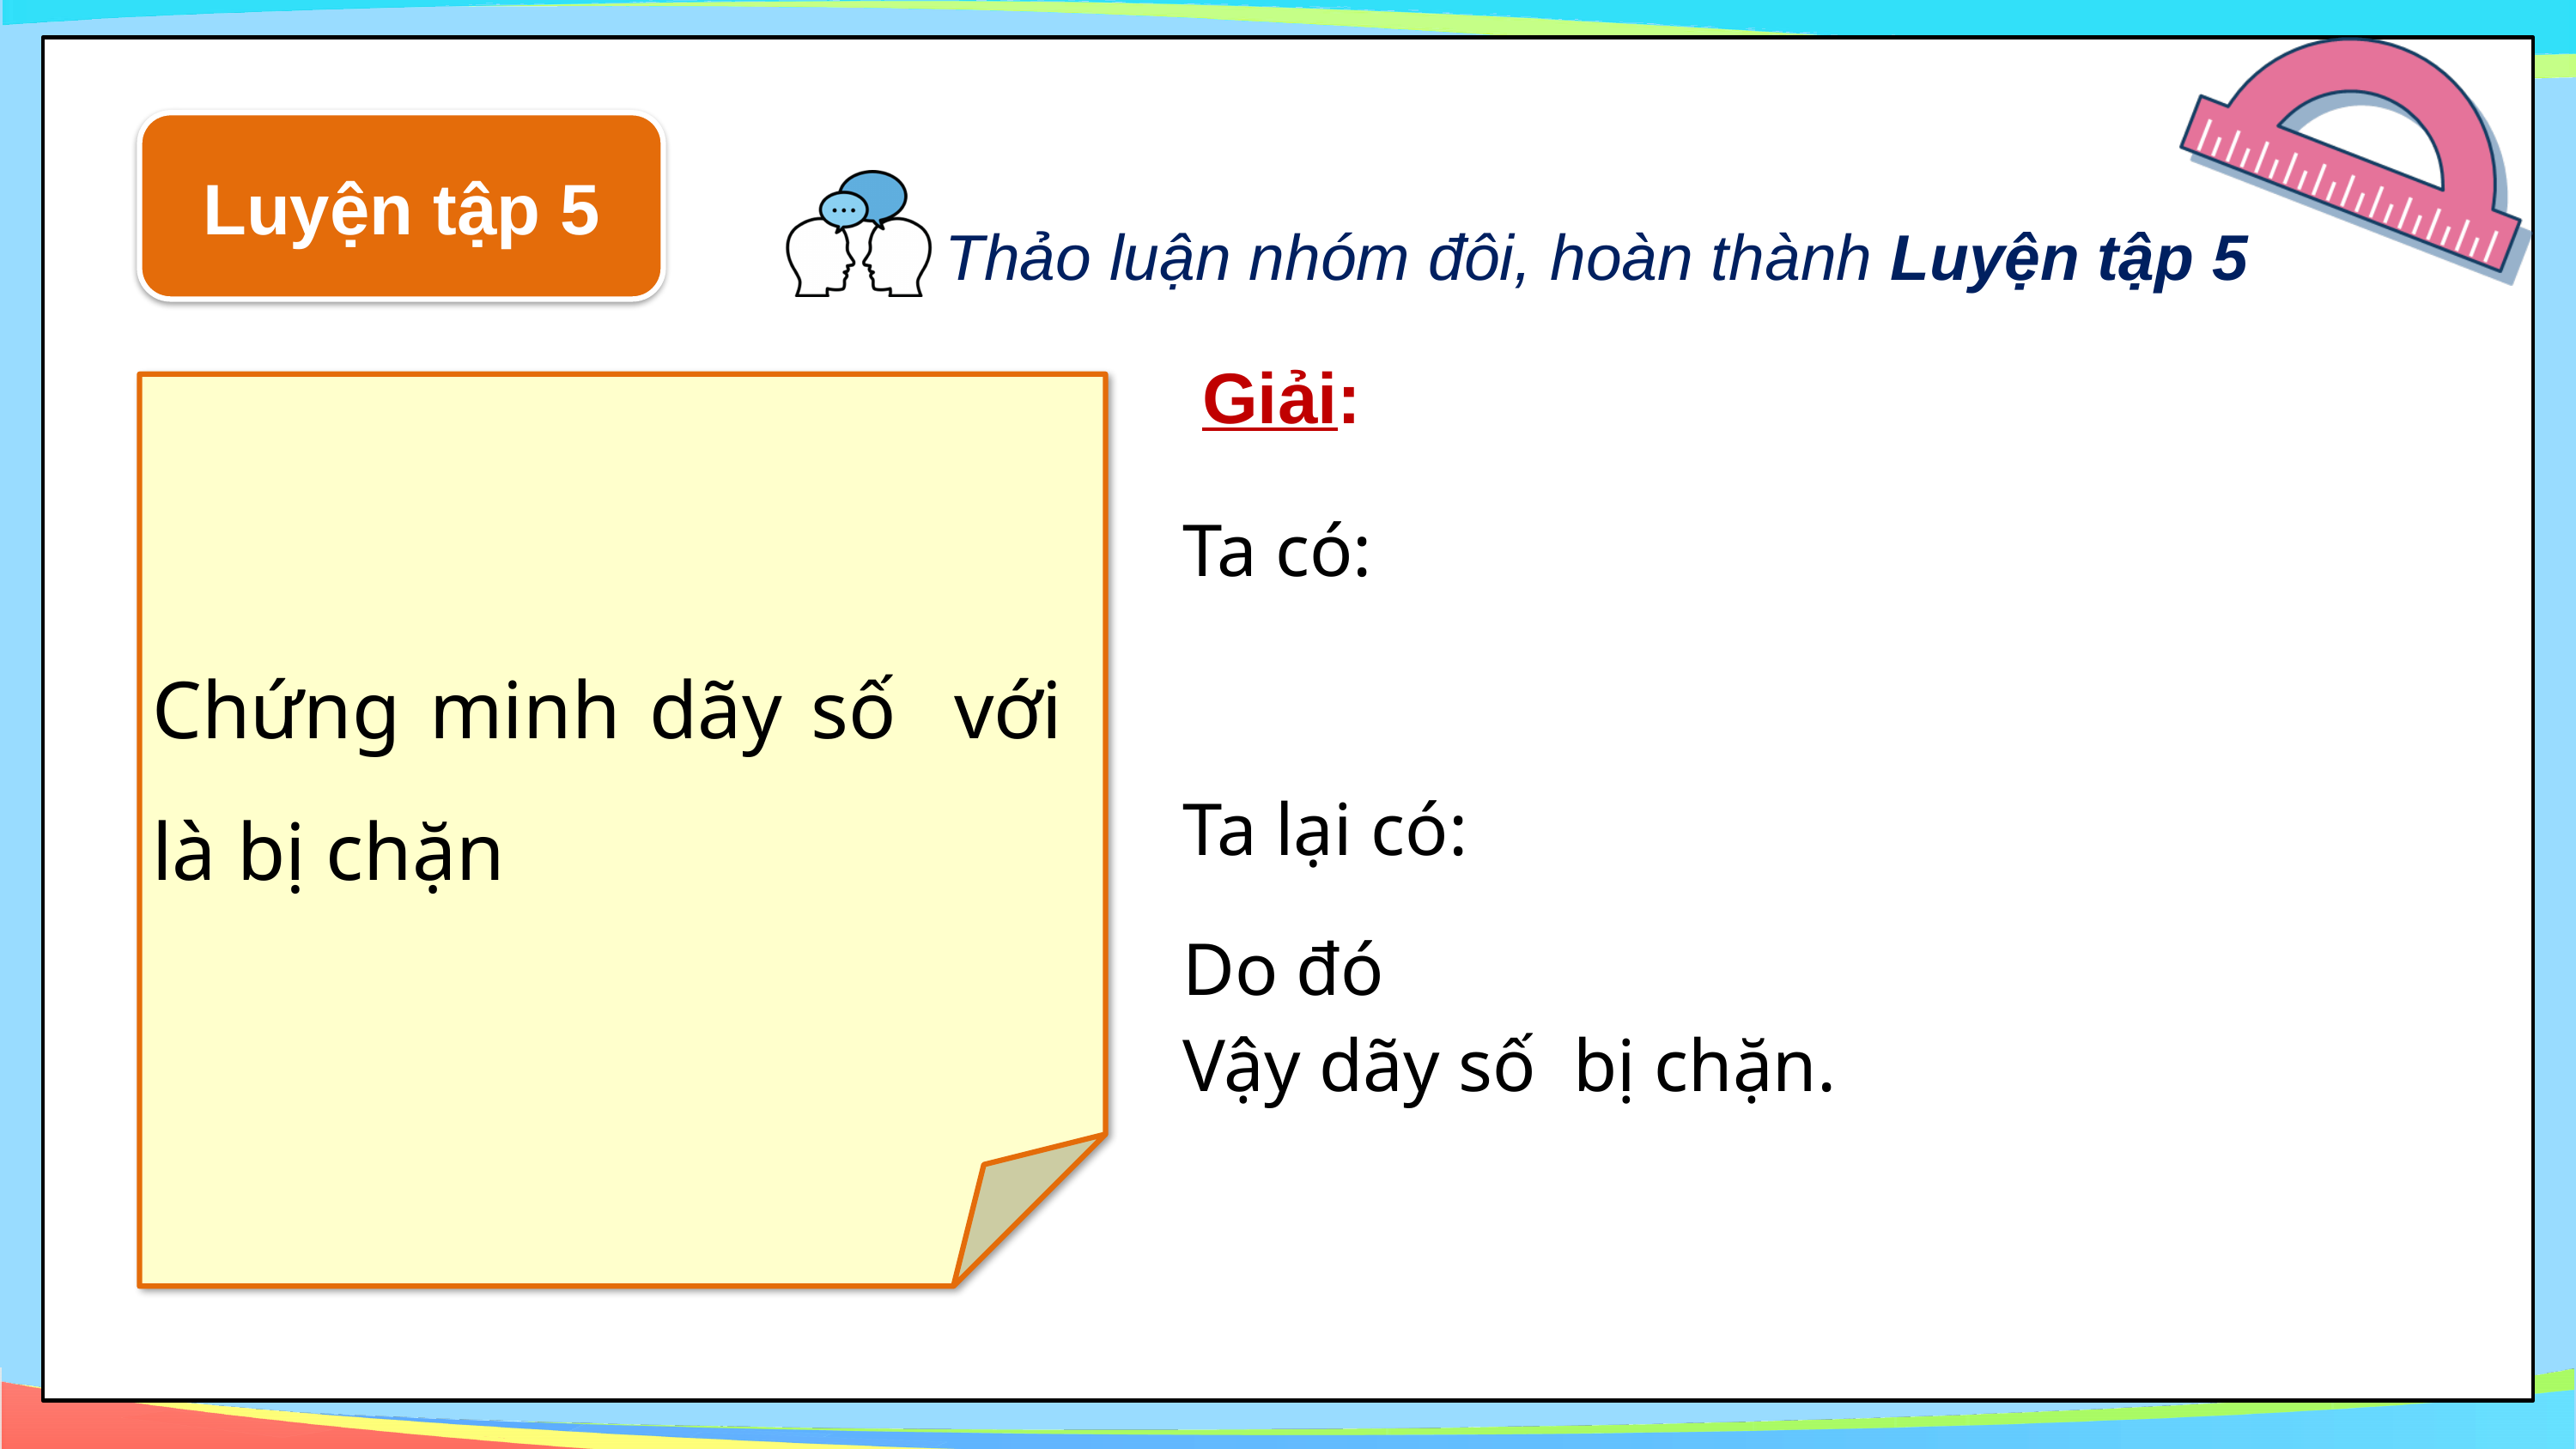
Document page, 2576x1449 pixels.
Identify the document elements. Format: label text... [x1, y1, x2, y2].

text_box Giải: [1189, 345, 1387, 445]
picture [0, 0, 2576, 170]
text_box Luyện tập 5 [137, 110, 666, 302]
picture [0, 1367, 2574, 1449]
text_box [784, 170, 2576, 301]
text_box [43, 37, 2534, 1401]
